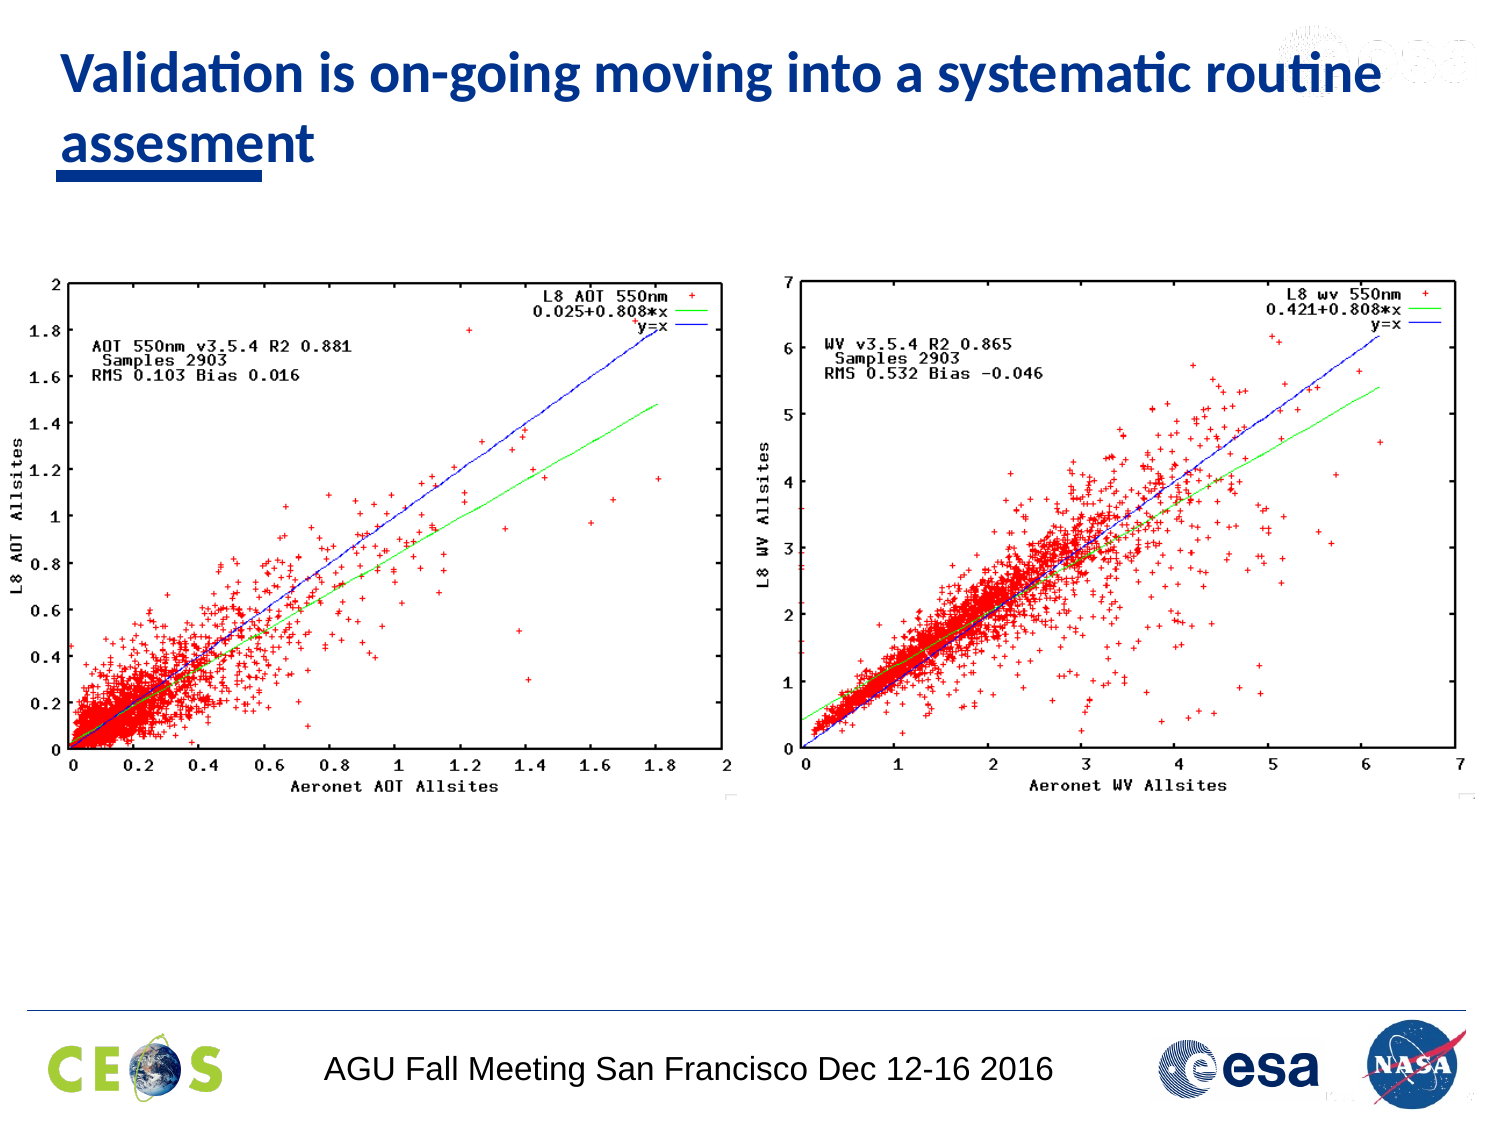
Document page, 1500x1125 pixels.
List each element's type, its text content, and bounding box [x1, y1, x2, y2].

picture [48, 1033, 222, 1102]
text_box Validation is on-going moving into a systematic routine assesment [46, 26, 1490, 113]
picture [1150, 1016, 1474, 1112]
picture [1, 273, 1476, 801]
